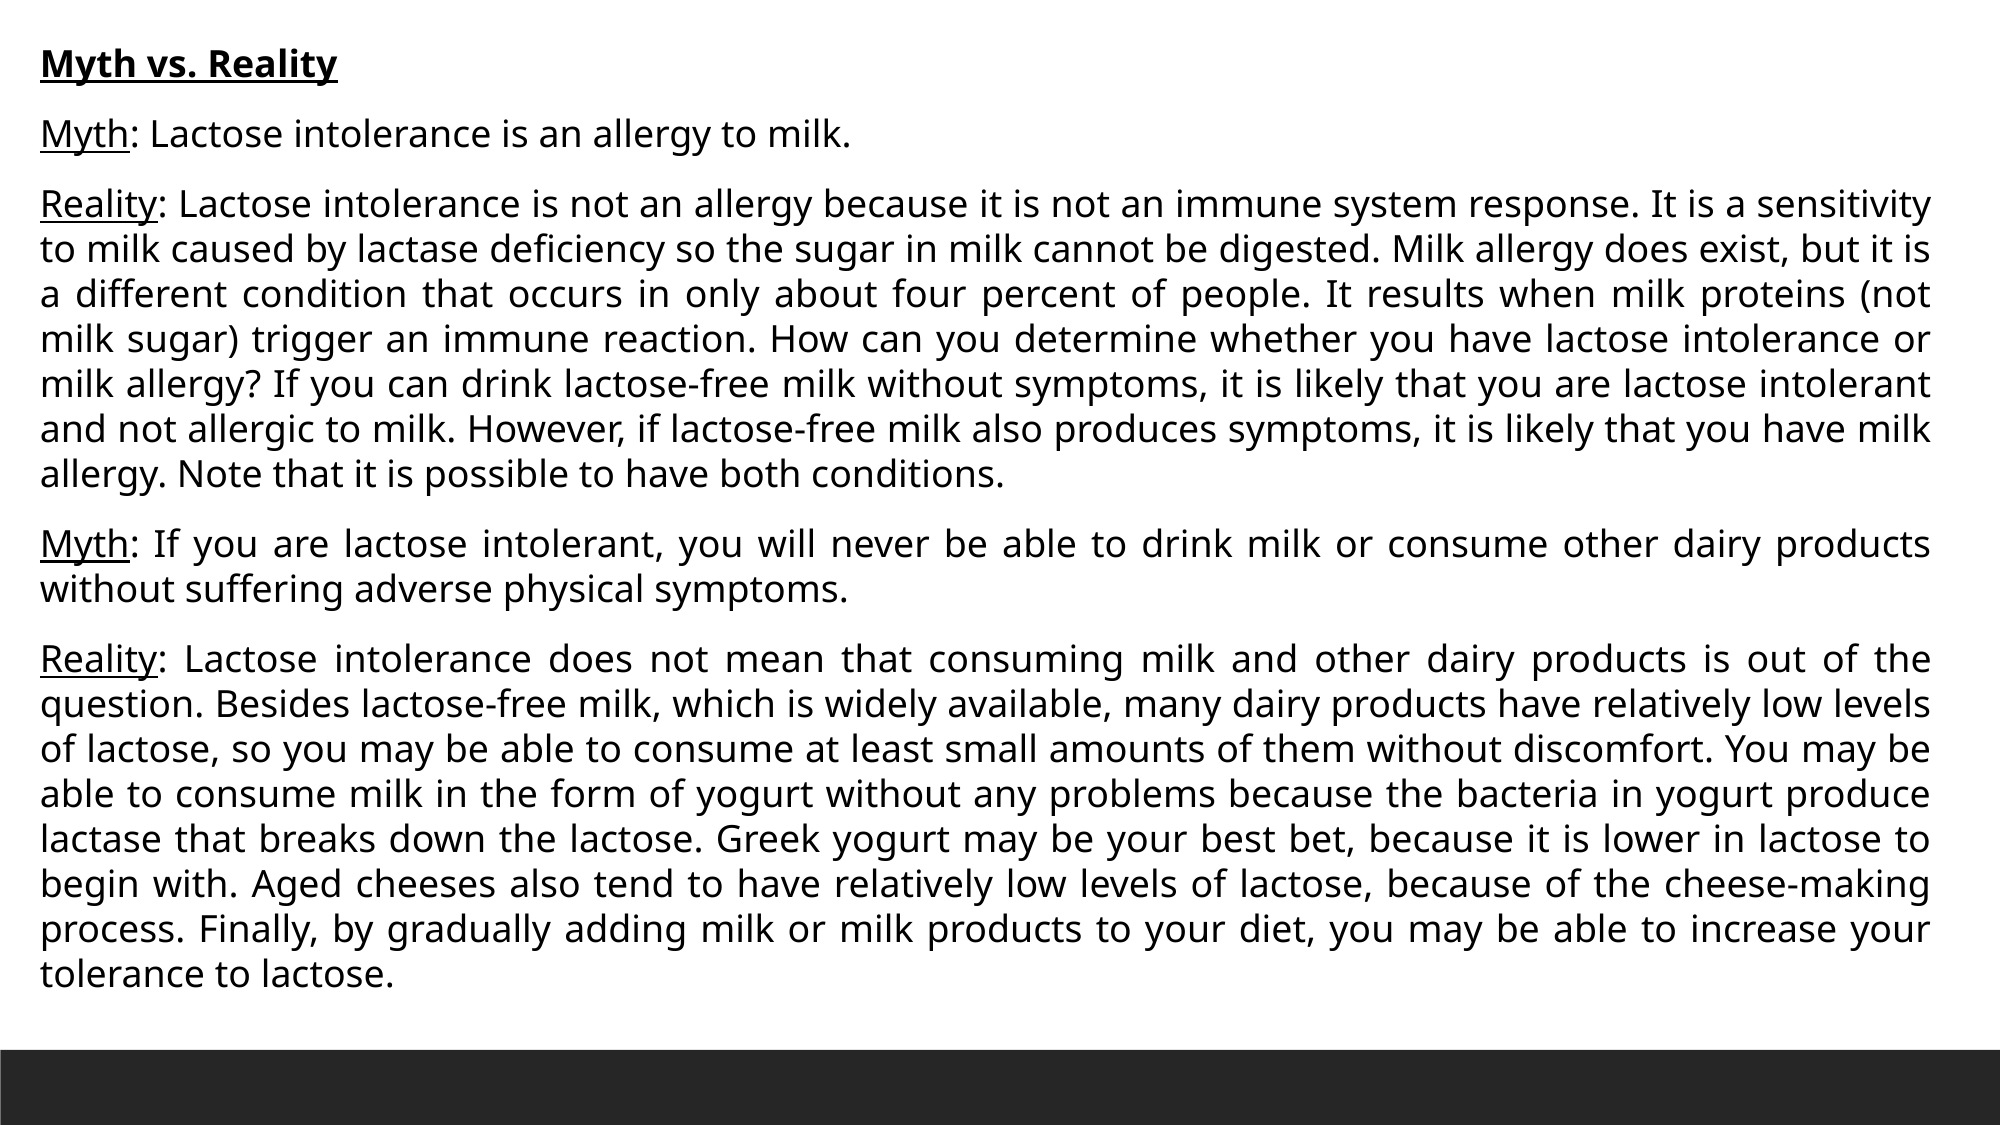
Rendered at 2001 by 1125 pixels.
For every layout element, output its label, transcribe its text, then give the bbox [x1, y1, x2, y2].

text_box Myth vs. Reality Myth: Lactose intolerance is an allergy to milk. Reality: Lactose intolerance is not an allergy because it is not an immune system response. It is a sensitivity to milk caused by lactase deficiency so the sugar in milk cannot be digested. Milk allergy does exist, but it is a different condition that occurs in only about four percent of people. It results when milk proteins (not milk sugar) trigger an immune reaction. How can you determine whether you have lactose intolerance or milk allergy? If you can drink lactose-free milk without symptoms, it is likely that you are lactose intolerant and not allergic to milk. However, if lactose-free milk also produces symptoms, it is likely that you have milk allergy. Note that it is possible to have both conditions. Myth: If you are lactose intolerant, you will never be able to drink milk or consume other dairy products without suffering adverse physical symptoms. Reality: Lactose intolerance does not mean that consuming milk and other dairy products is out of the question. Besides lactose-free milk, which is widely available, many dairy products have relatively low levels of lactose, so you may be able to consume at least small amounts of them without discomfort. You may be able to consume milk in the form of yogurt without any problems because the bacteria in yogurt produce lactase that breaks down the lactose. Greek yogurt may be your best bet, because it is lower in lactose to begin with. Aged cheeses also tend to have relatively low levels of lactose, because of the cheese-making process. Finally, by gradually adding milk or milk products to your diet, you may be able to increase your tolerance to lactose. [25, 32, 1948, 1003]
